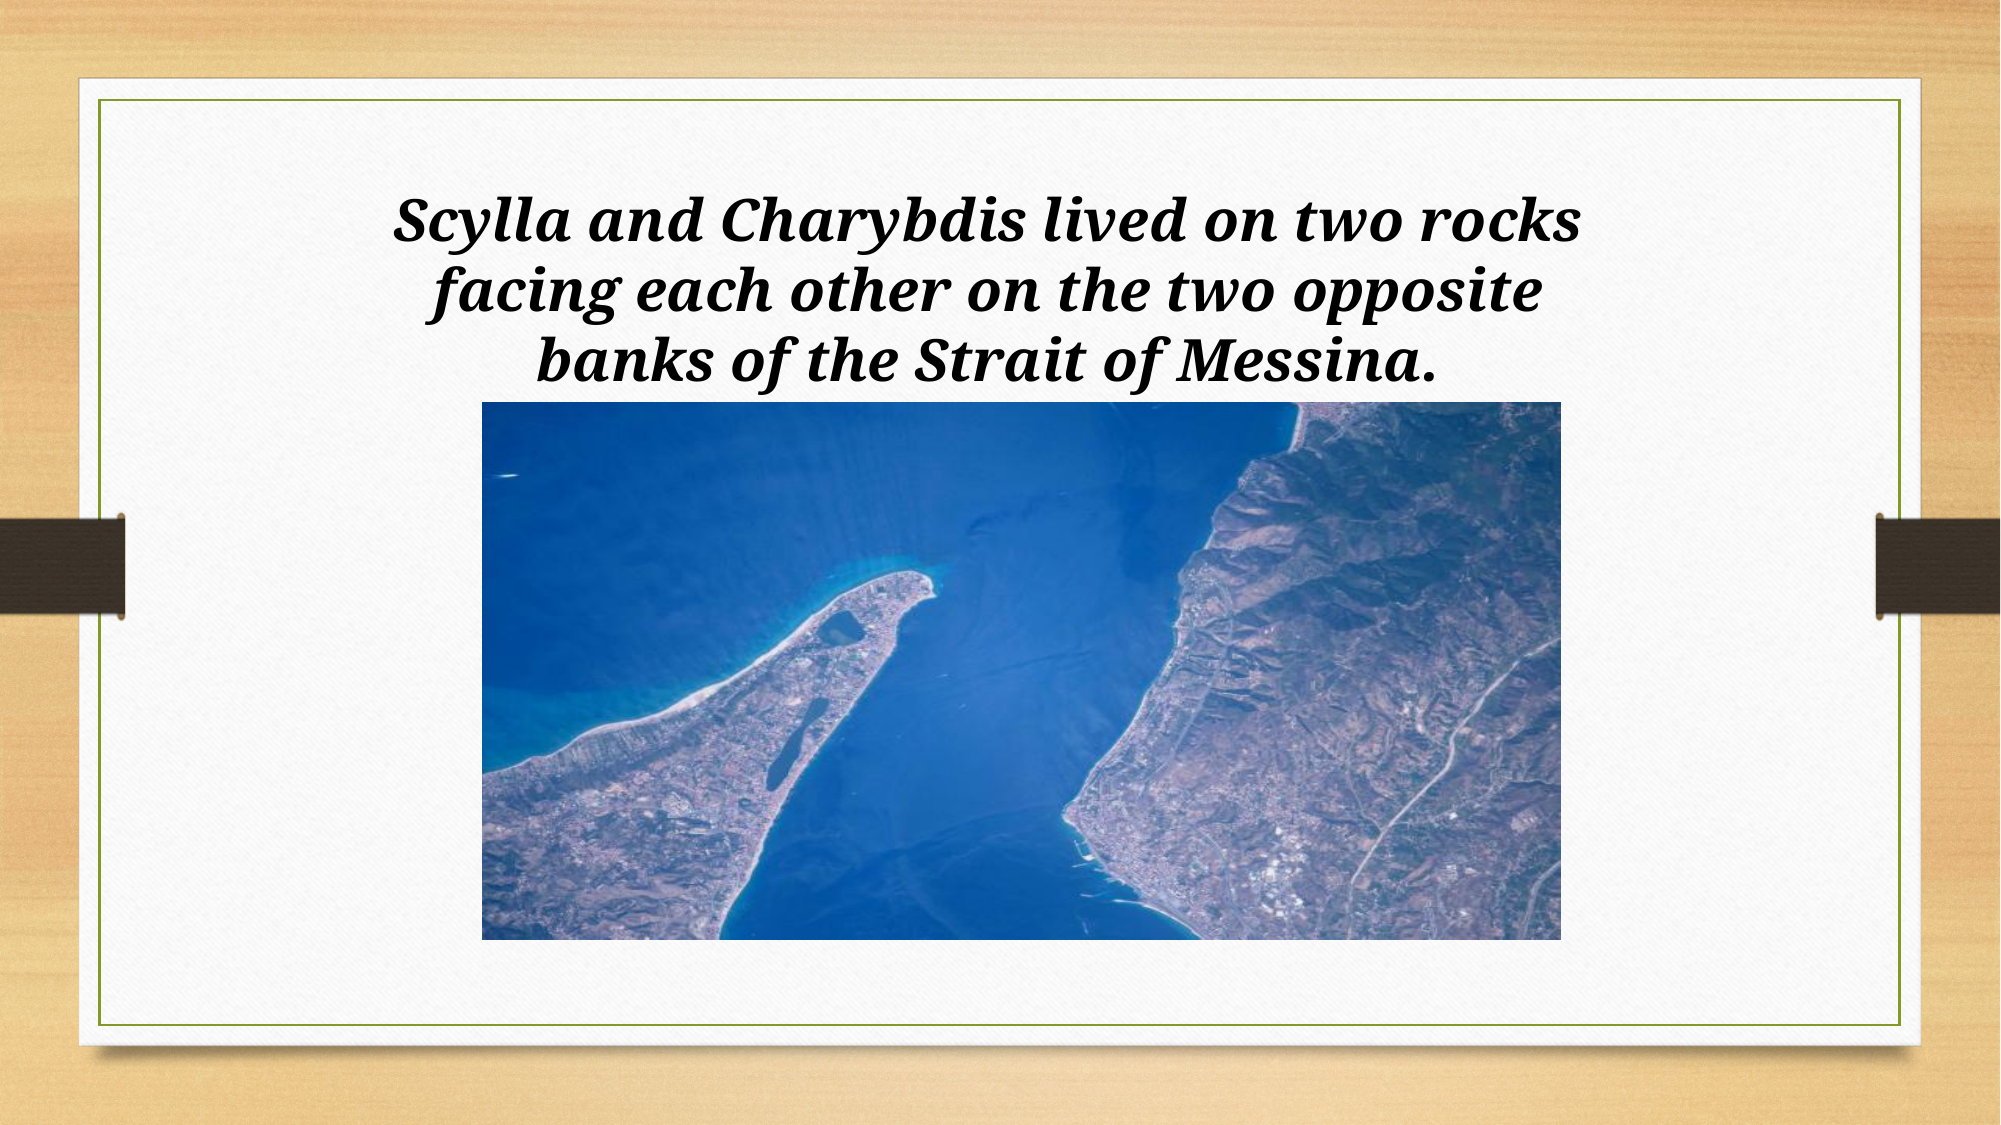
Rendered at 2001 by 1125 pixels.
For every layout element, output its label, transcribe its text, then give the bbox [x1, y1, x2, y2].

text_box Scylla and Charybdis lived on two rocks facing each other on the two opposite banks of the Strait of Messina. [347, 175, 1630, 401]
picture [0, 0, 2001, 1125]
